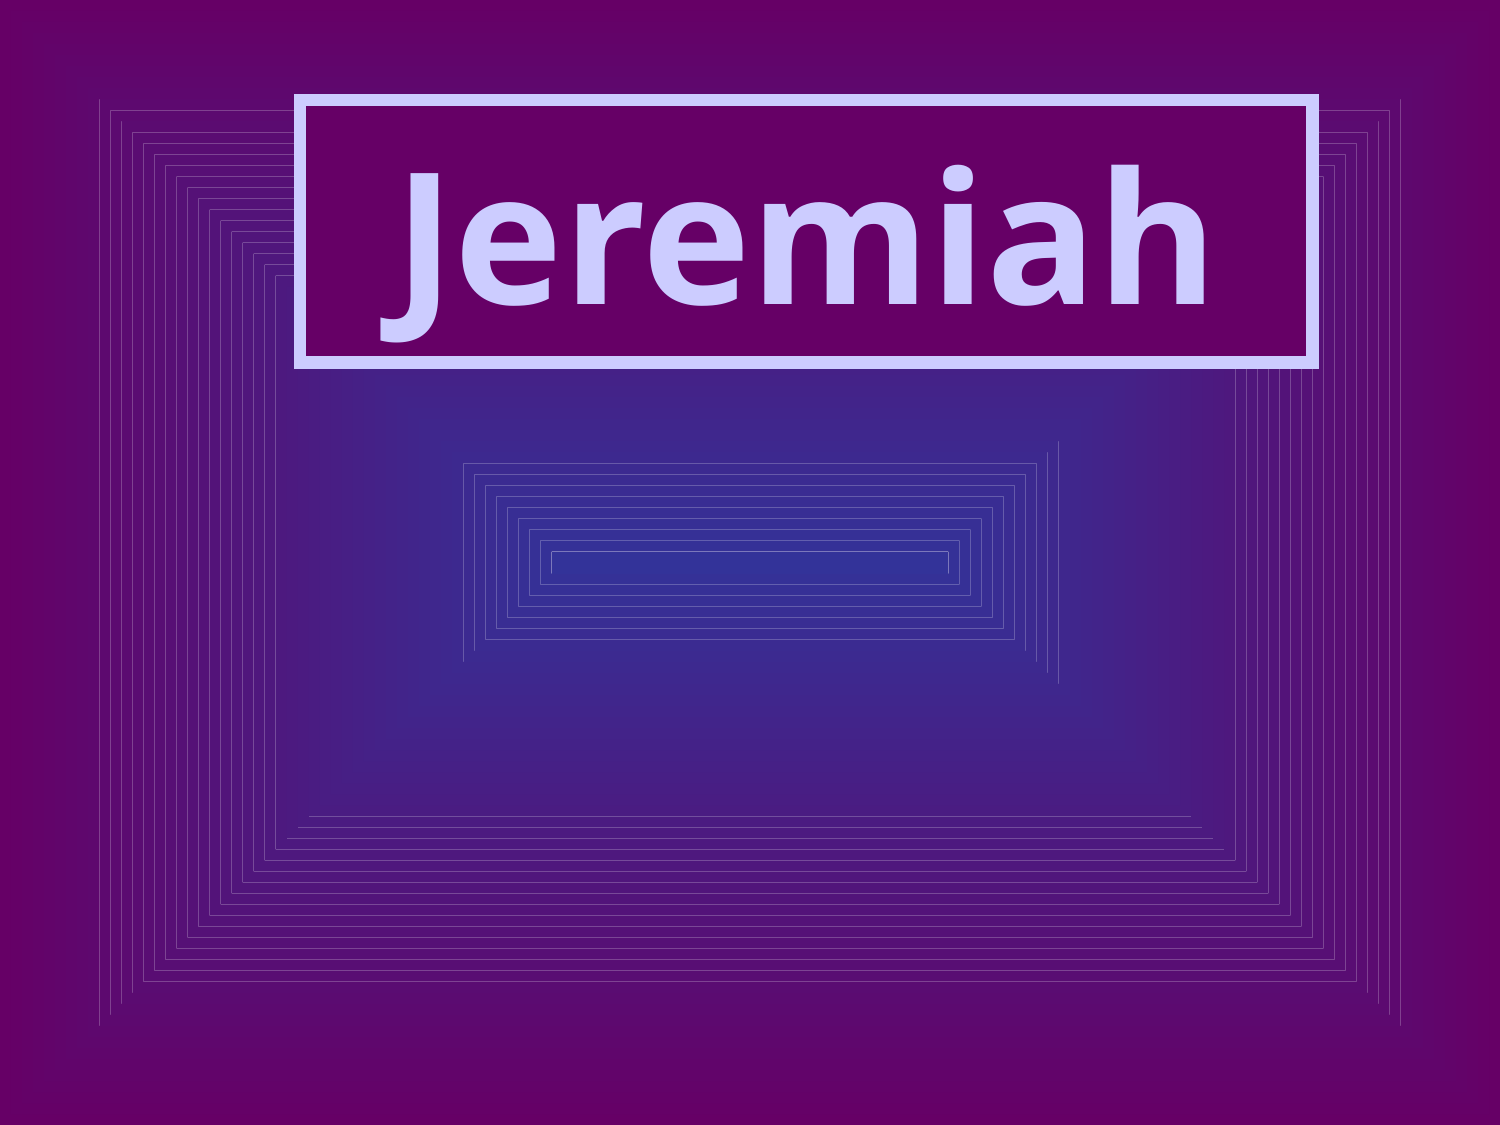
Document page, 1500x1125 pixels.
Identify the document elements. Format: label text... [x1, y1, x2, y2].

title Jeremiah [300, 99, 1313, 363]
